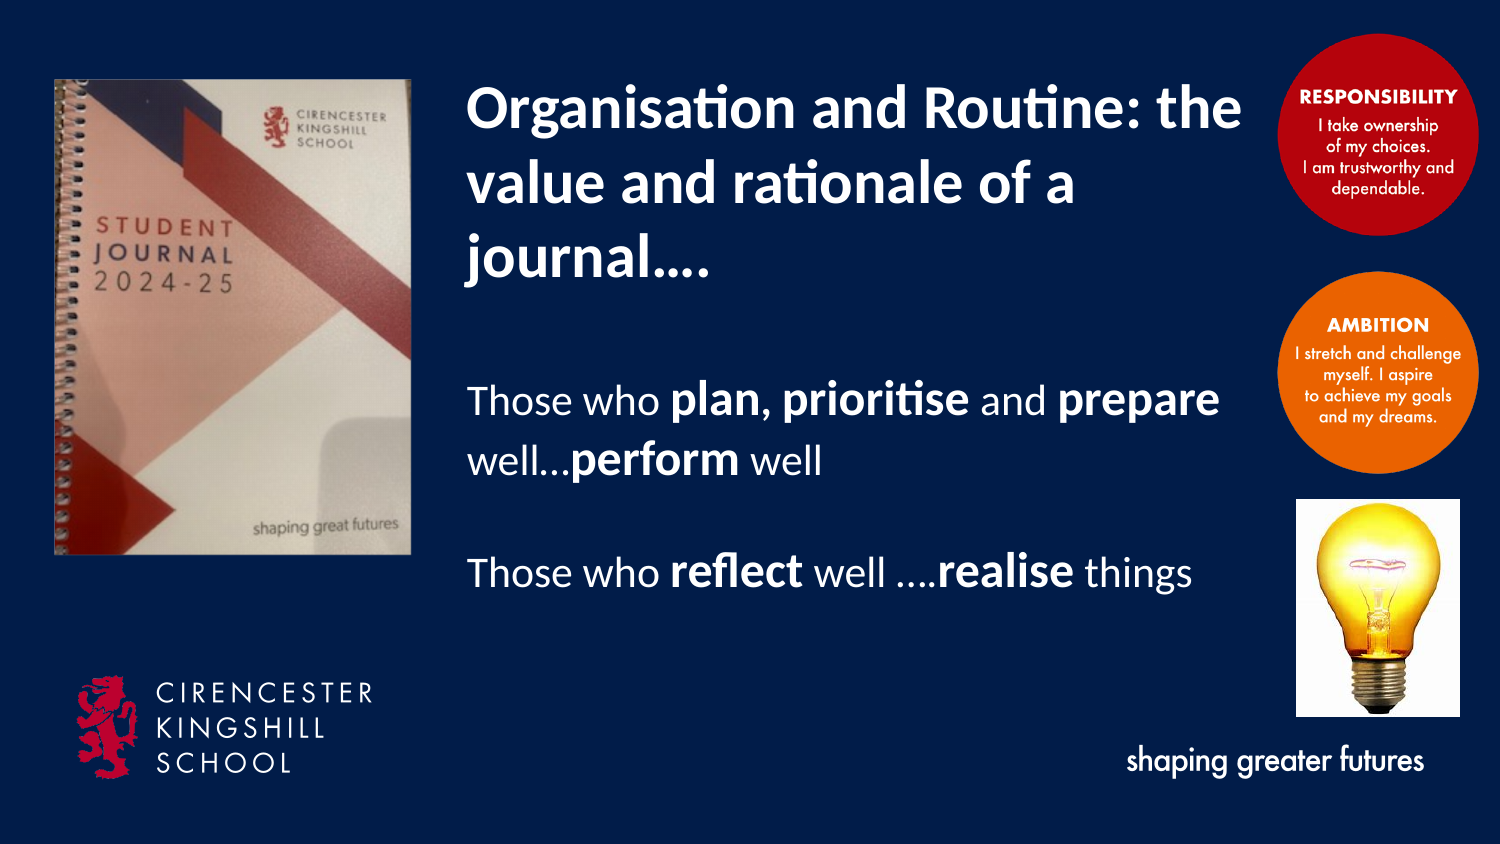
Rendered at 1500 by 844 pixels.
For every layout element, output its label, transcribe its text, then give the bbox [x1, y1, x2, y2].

picture [1296, 499, 1460, 717]
picture [1125, 741, 1425, 782]
picture [75, 672, 375, 782]
text_box Organisation and Routine: the value and rationale of a journal…. Those who plan, prioritise and prepare well…perform well Those who reflect well ….realise things [451, 58, 1335, 658]
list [1276, 33, 1480, 236]
picture [1276, 271, 1479, 474]
picture [0, 80, 471, 556]
